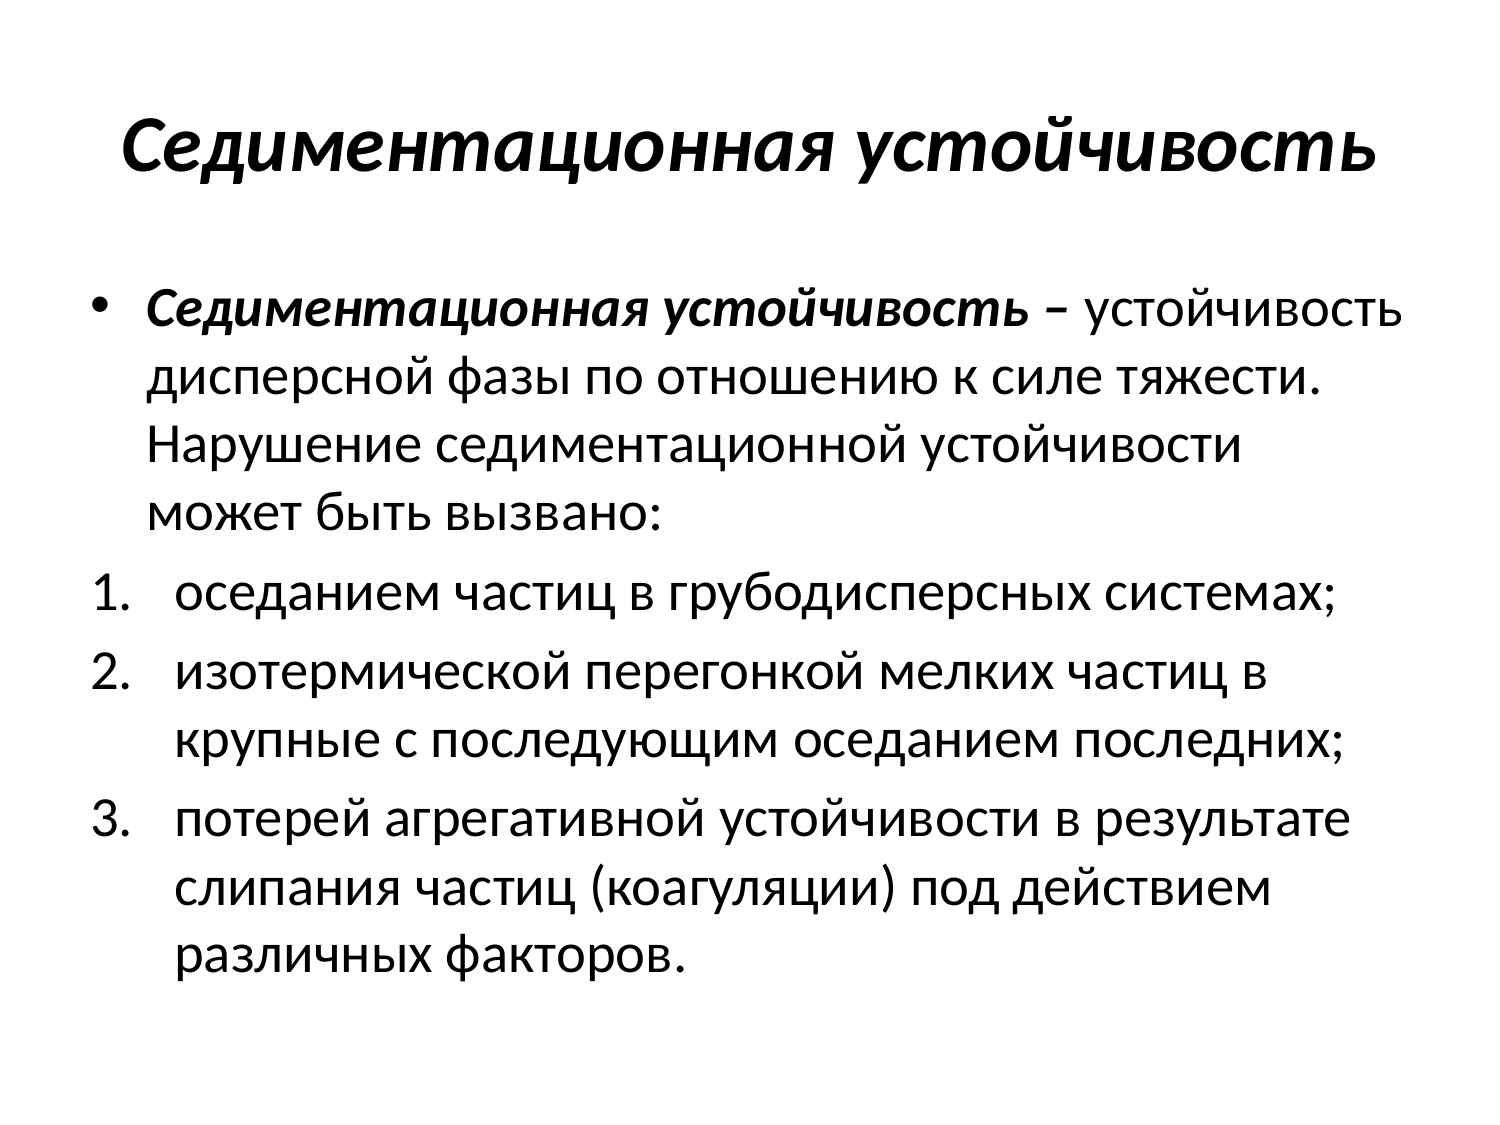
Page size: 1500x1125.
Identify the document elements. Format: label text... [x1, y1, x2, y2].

title Седиментационная устойчивость [74, 44, 1426, 233]
list Седиментационная устойчивость – устойчивость дисперсной фазы по отношению к силе тяжести. Нарушение седиментационной устойчивости может быть вызвано: оседанием частиц в грубодисперсных системах; изотермической перегонкой мелких частиц в крупные с последующим оседанием последних; потерей агрегативной устойчивости в результате слипания частиц (коагуляции) под действием различных факторов. [74, 262, 1426, 1006]
